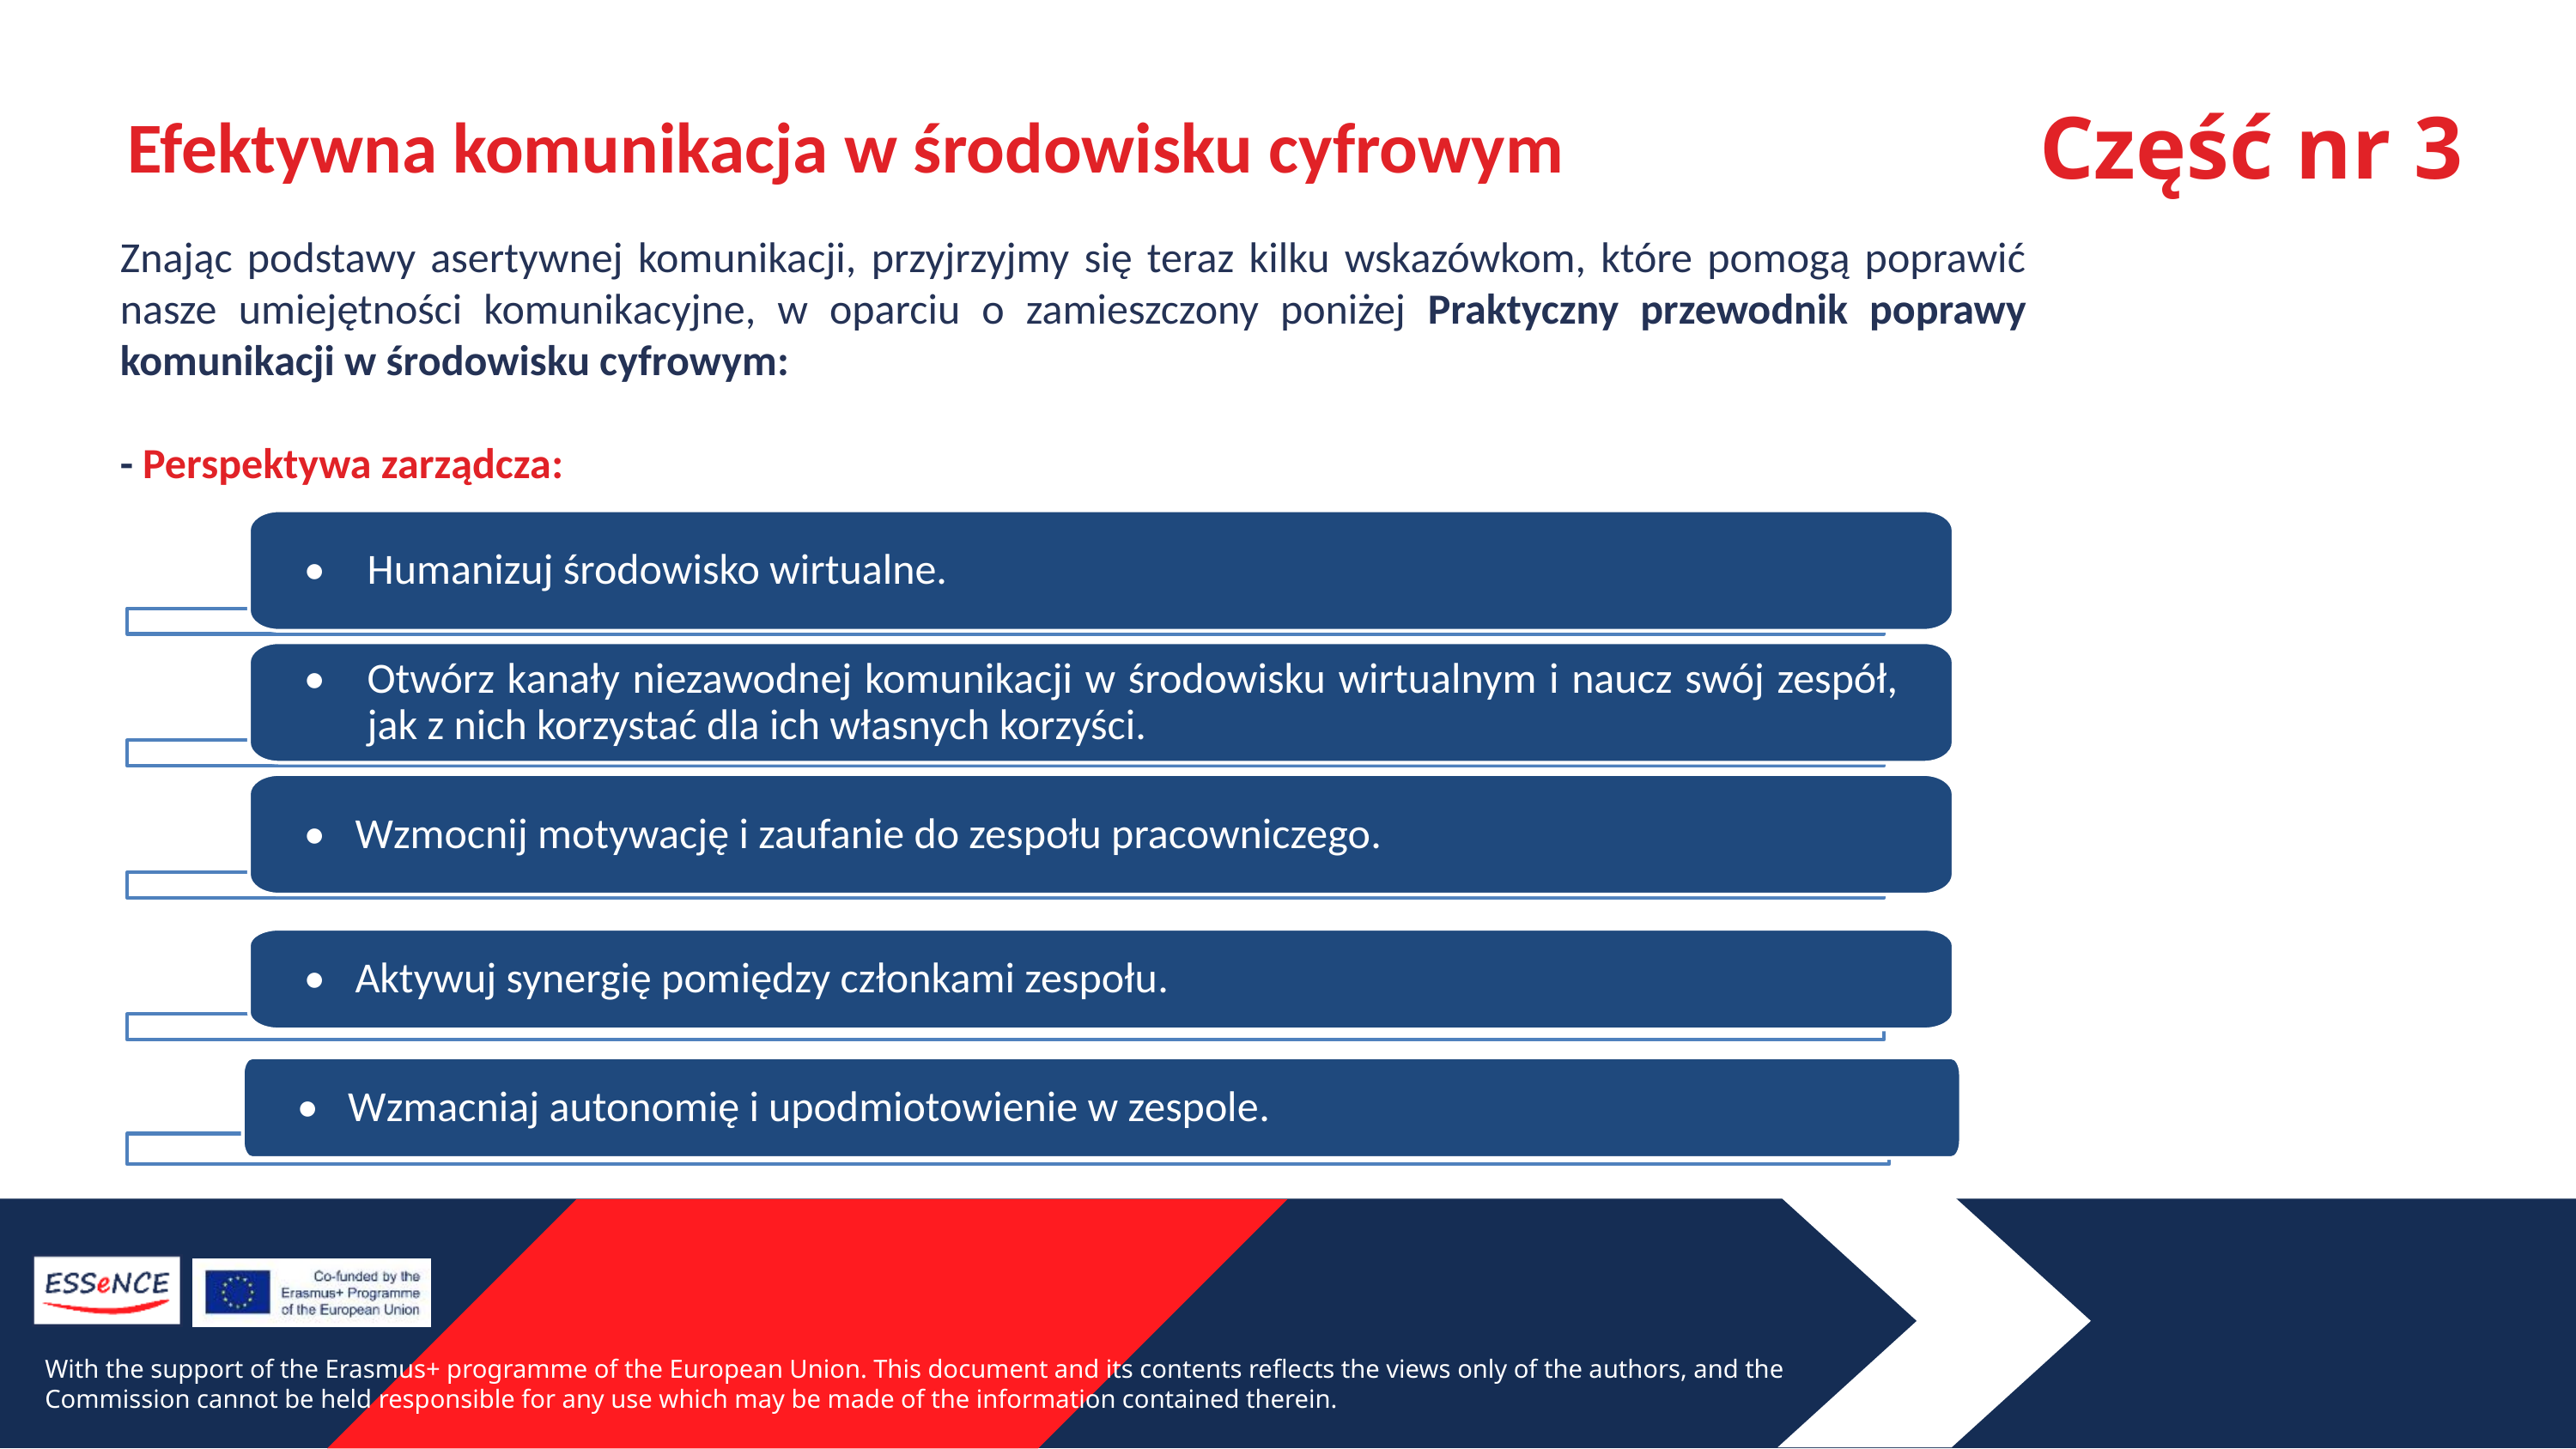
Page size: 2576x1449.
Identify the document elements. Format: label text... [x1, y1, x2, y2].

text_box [126, 928, 1961, 1165]
text_box Część nr 3 [2038, 91, 2515, 197]
text_box With the support of the Erasmus+ programme of the European Union. This document and its contents reflects the views only of the authors, and the Commission cannot be held responsible for any use which may be made of the information contained therein. [32, 1346, 1803, 1420]
text_box Znając podstawy asertywnej komunikacji, przyjrzyjmy się teraz kilku wskazówkom, które pomogą poprawić nasze umiejętności komunikacyjne, w oparciu o zamieszczony poniżej Praktyczny przewodnik poprawy komunikacji w środowisku cyfrowym: - Perspektywa zarządcza: [106, 223, 2039, 546]
picture [32, 1254, 183, 1328]
text_box Efektywna komunikacja w środowisku cyfrowym [127, 100, 1852, 188]
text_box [126, 510, 1954, 899]
picture [192, 1258, 431, 1328]
